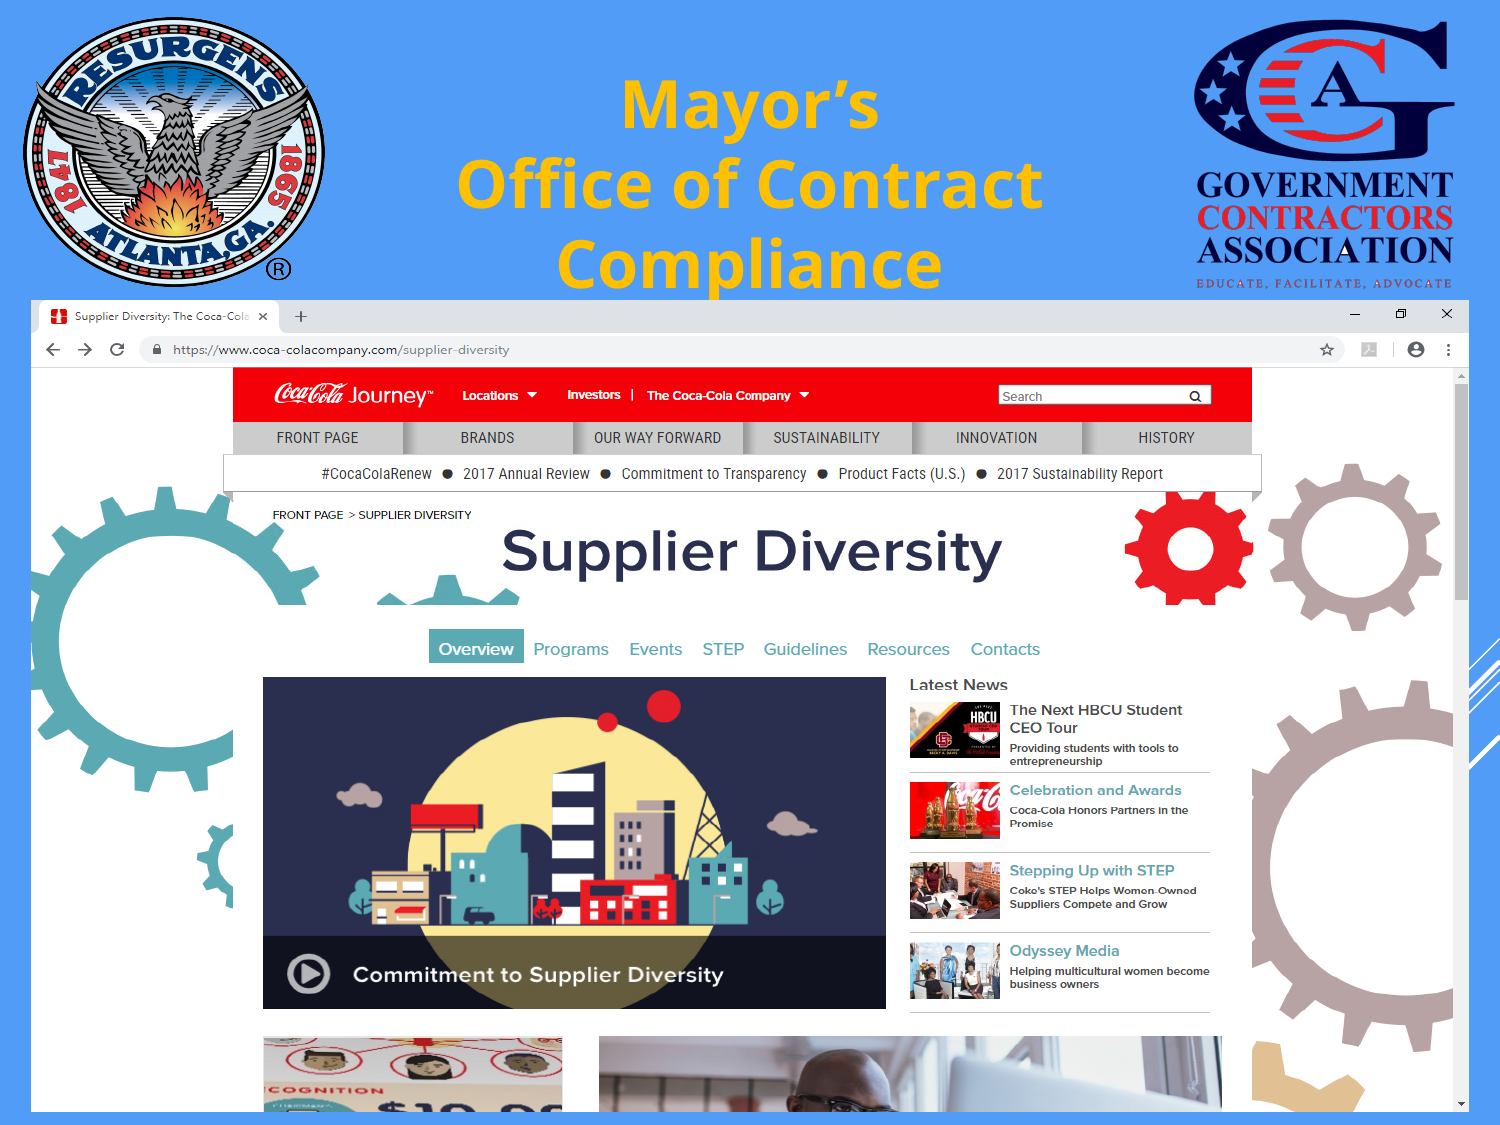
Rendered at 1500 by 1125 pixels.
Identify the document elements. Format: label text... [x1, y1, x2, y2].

text_box Mayor’s Office of Contract Compliance [364, 54, 1136, 300]
picture [23, 17, 325, 288]
picture [31, 8, 1477, 1112]
